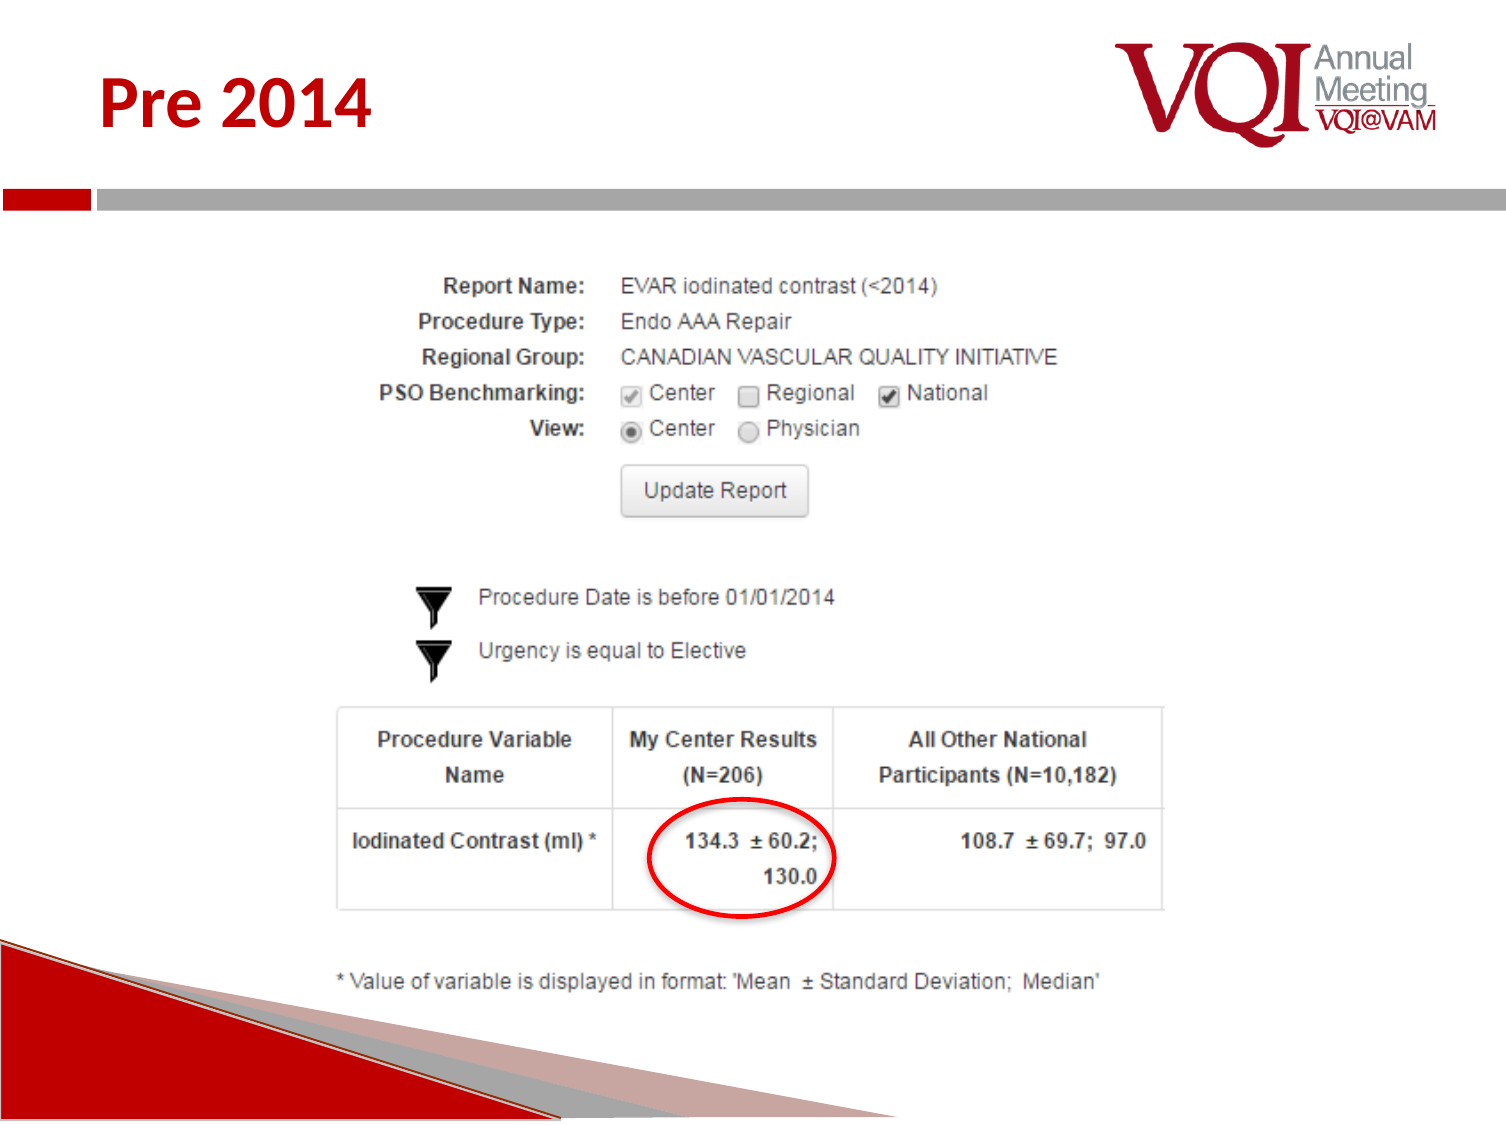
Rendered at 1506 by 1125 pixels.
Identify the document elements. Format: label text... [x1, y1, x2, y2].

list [307, 252, 1166, 1001]
title Pre 2014 [54, 31, 1105, 165]
picture [1096, 28, 1436, 162]
